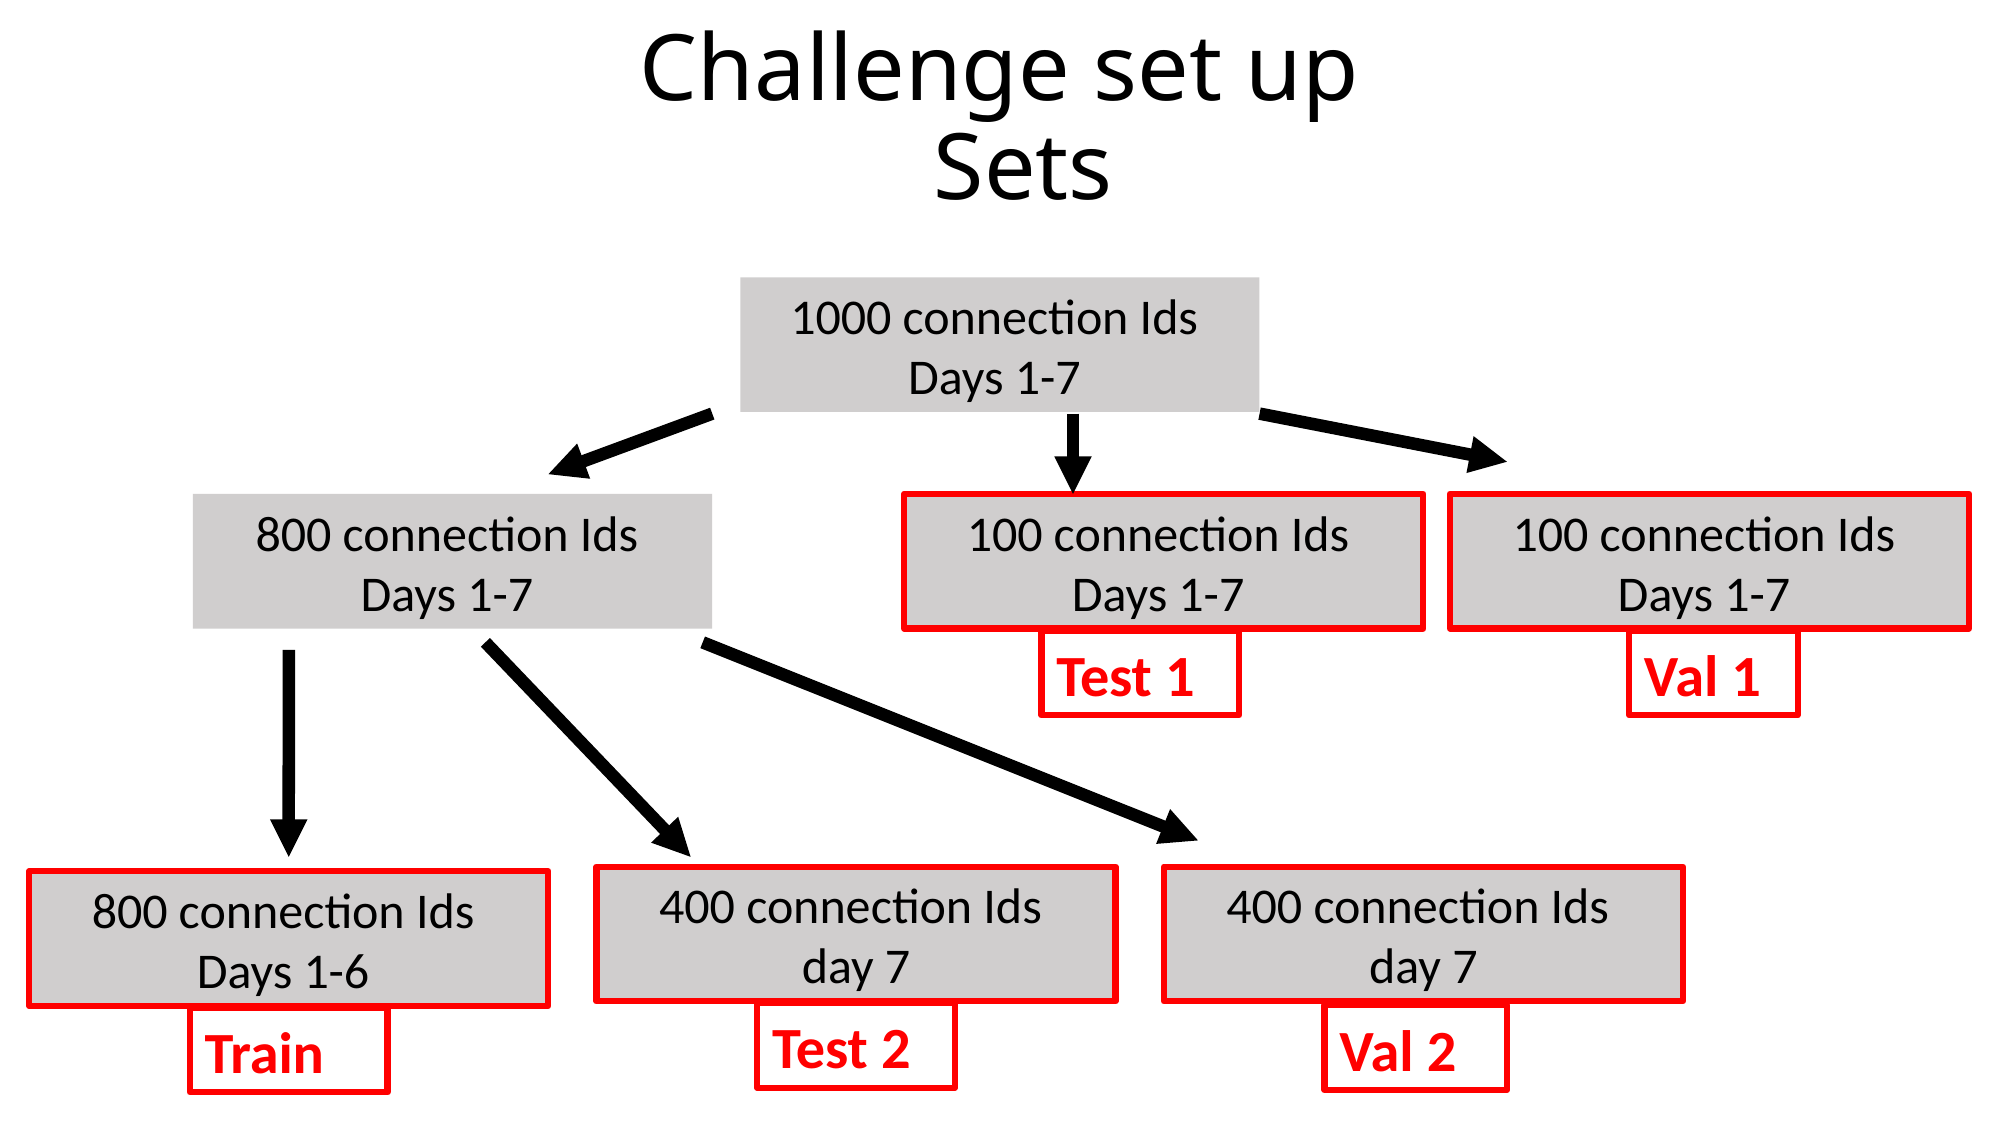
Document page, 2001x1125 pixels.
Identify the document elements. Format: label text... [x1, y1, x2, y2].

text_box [702, 642, 1198, 841]
text_box 800 connection Ids Days 1-6 [29, 871, 549, 1006]
text_box 800 connection Ids Days 1-7 [192, 493, 713, 629]
text_box 1000 connection Ids Days 1-7 [740, 277, 1260, 412]
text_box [548, 413, 713, 475]
text_box Test 1 [1041, 630, 1240, 716]
text_box Val 2 [1324, 1005, 1507, 1091]
text_box 400 connection Ids day 7 [596, 866, 1116, 1002]
text_box 100 connection Ids Days 1-7 [904, 493, 1424, 629]
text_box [485, 642, 691, 857]
text_box Val 1 [1629, 630, 1798, 716]
text_box Train [189, 1007, 388, 1093]
text_box Test 2 [757, 1002, 955, 1088]
title Challenge set up Sets [137, 11, 1863, 230]
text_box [1259, 413, 1507, 462]
text_box 100 connection Ids Days 1-7 [1449, 493, 1970, 629]
text_box 400 connection Ids day 7 [1163, 866, 1683, 1002]
